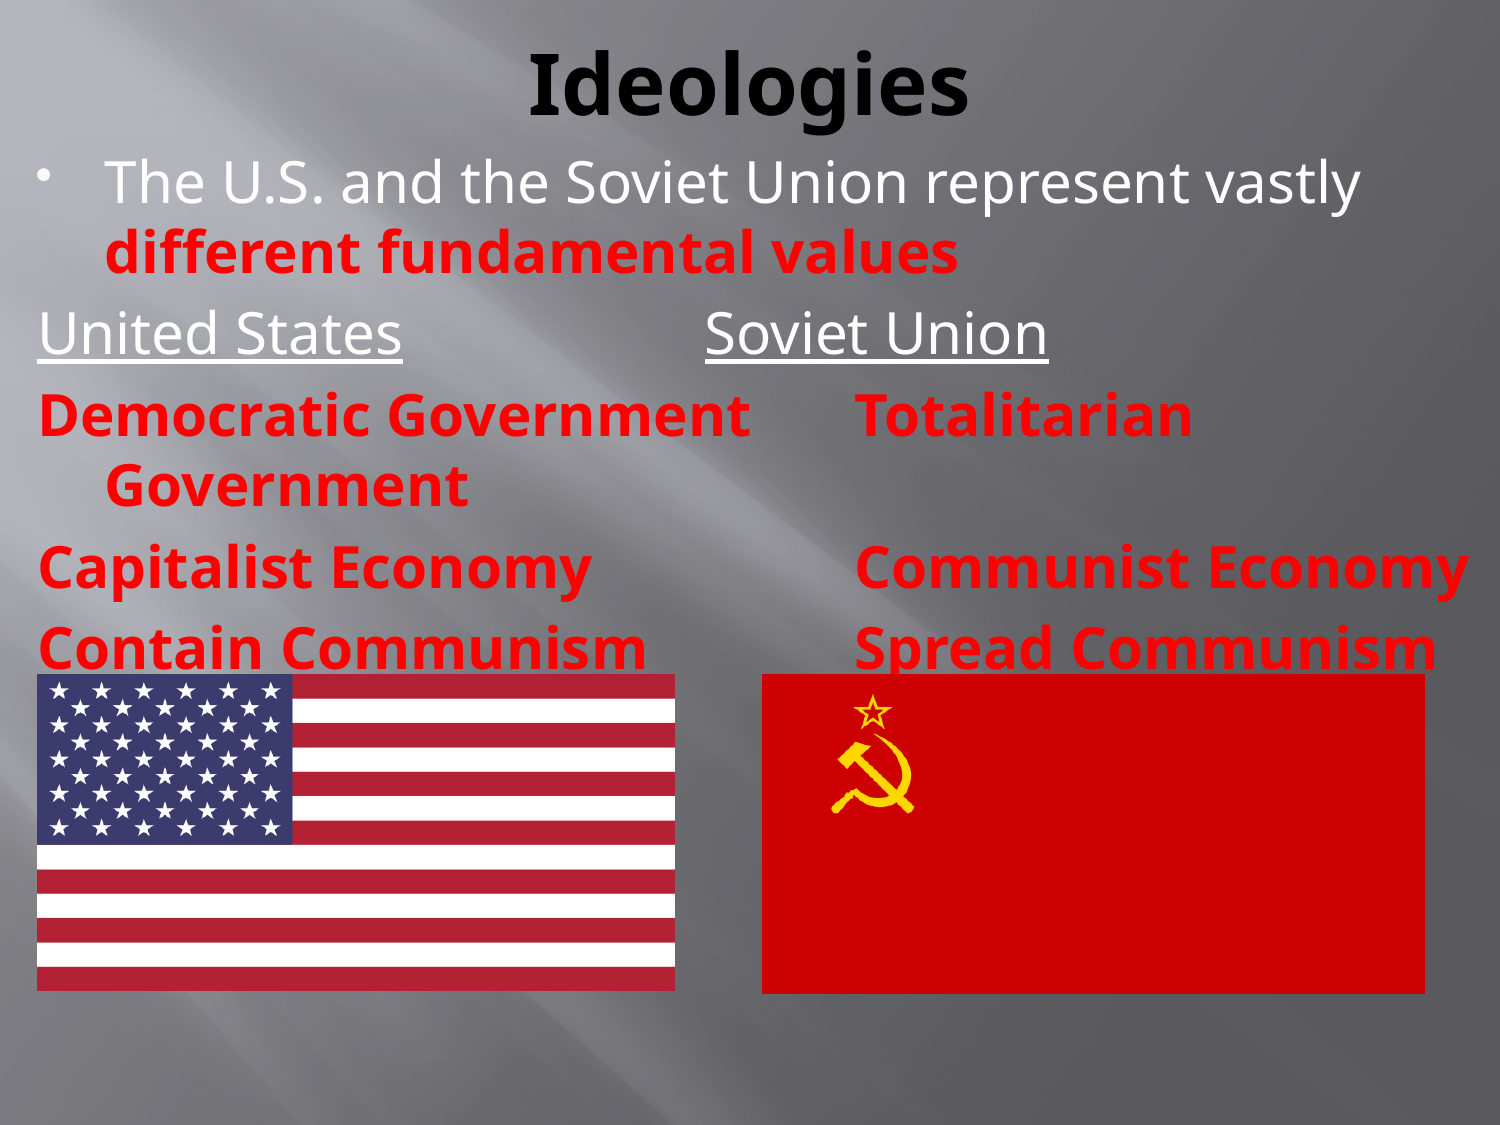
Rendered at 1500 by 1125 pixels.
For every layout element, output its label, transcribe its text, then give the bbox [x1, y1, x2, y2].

picture [37, 674, 676, 991]
list The U.S. and the Soviet Union represent vastly different fundamental values United States Soviet Union Democratic Government Totalitarian Government Capitalist Economy Communist Economy Contain Communism Spread Communism [0, 137, 1500, 1125]
picture [762, 674, 1426, 994]
title Ideologies [75, 0, 1425, 137]
